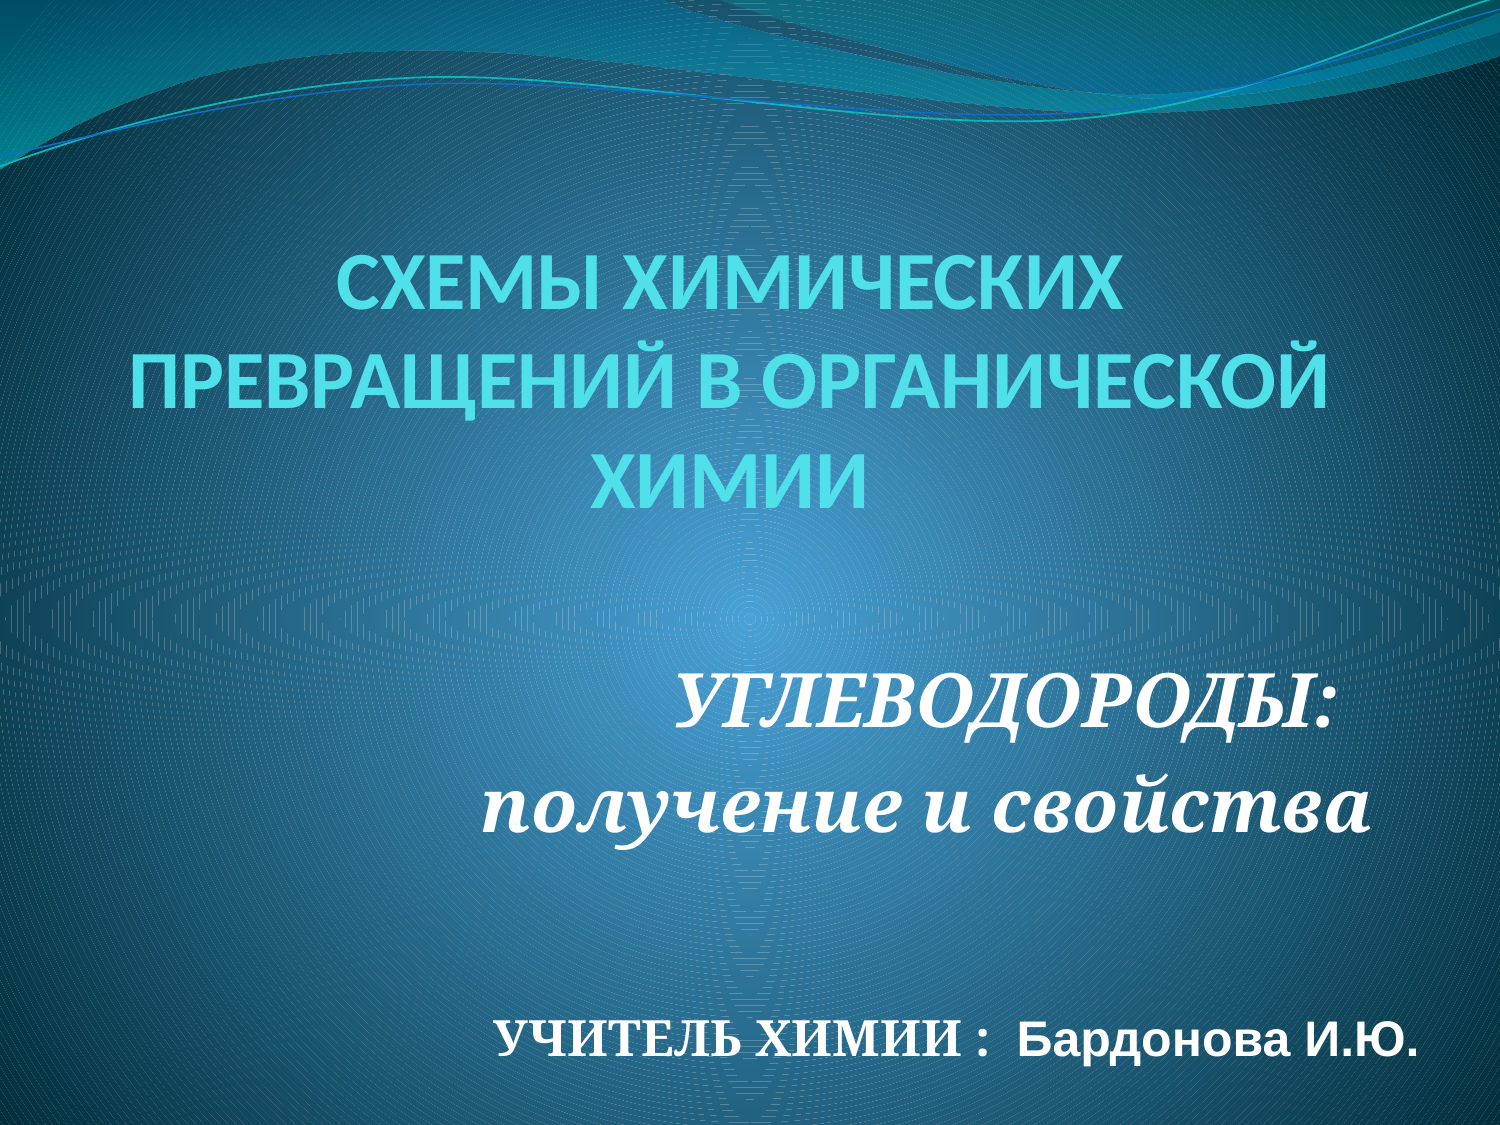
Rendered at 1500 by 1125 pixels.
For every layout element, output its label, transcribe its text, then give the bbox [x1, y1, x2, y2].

subtitle УГЛЕВОДОРОДЫ: получение и свойства [88, 645, 1378, 933]
title СХЕМЫ ХИМИЧЕСКИХ ПРЕВРАЩЕНИЙ В ОРГАНИЧЕСКОЙ ХИМИИ [87, 224, 1376, 526]
text_box УЧИТЕЛЬ ХИМИИ : Бардонова И.Ю. [479, 999, 1435, 1075]
